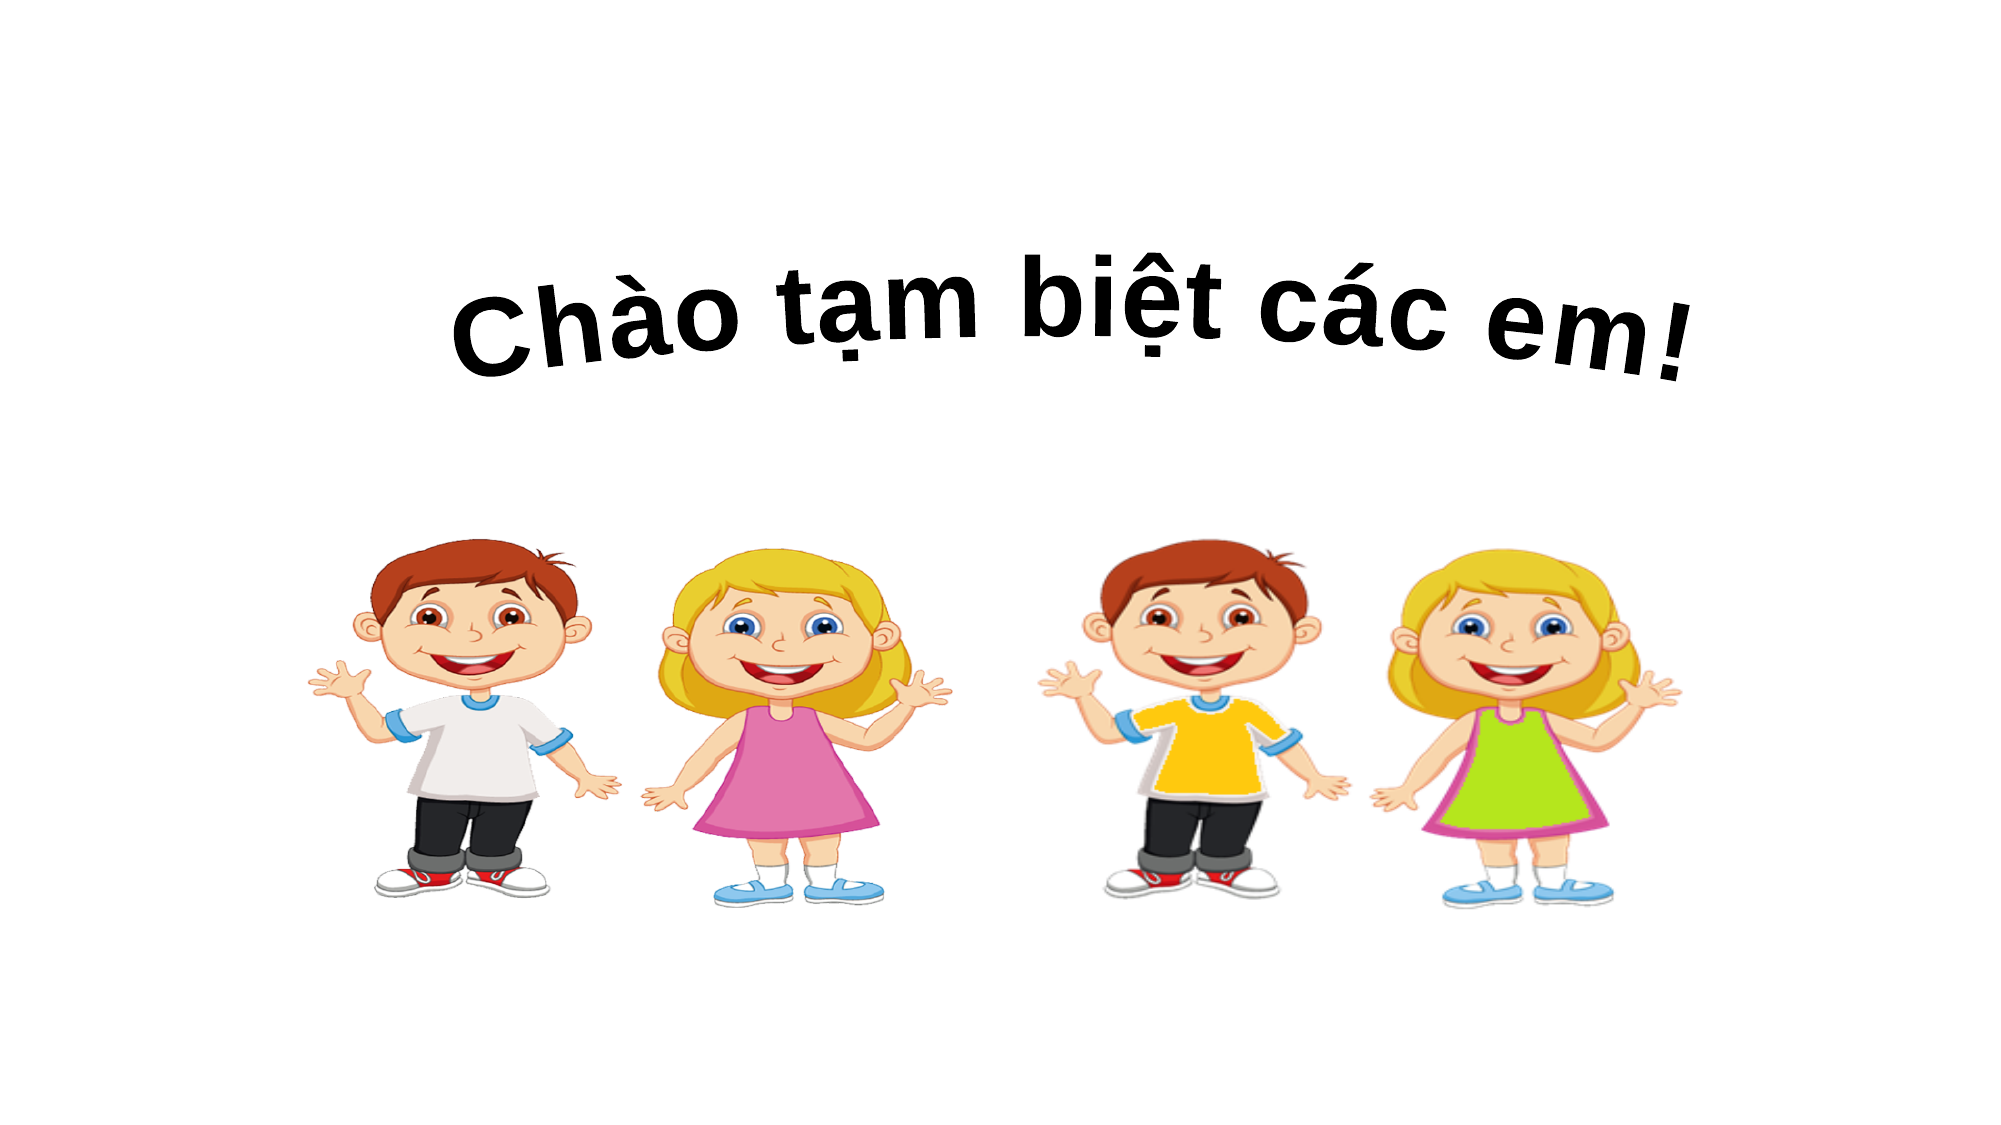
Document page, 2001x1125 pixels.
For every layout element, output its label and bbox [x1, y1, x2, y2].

picture [306, 538, 953, 909]
picture [984, 511, 1710, 936]
